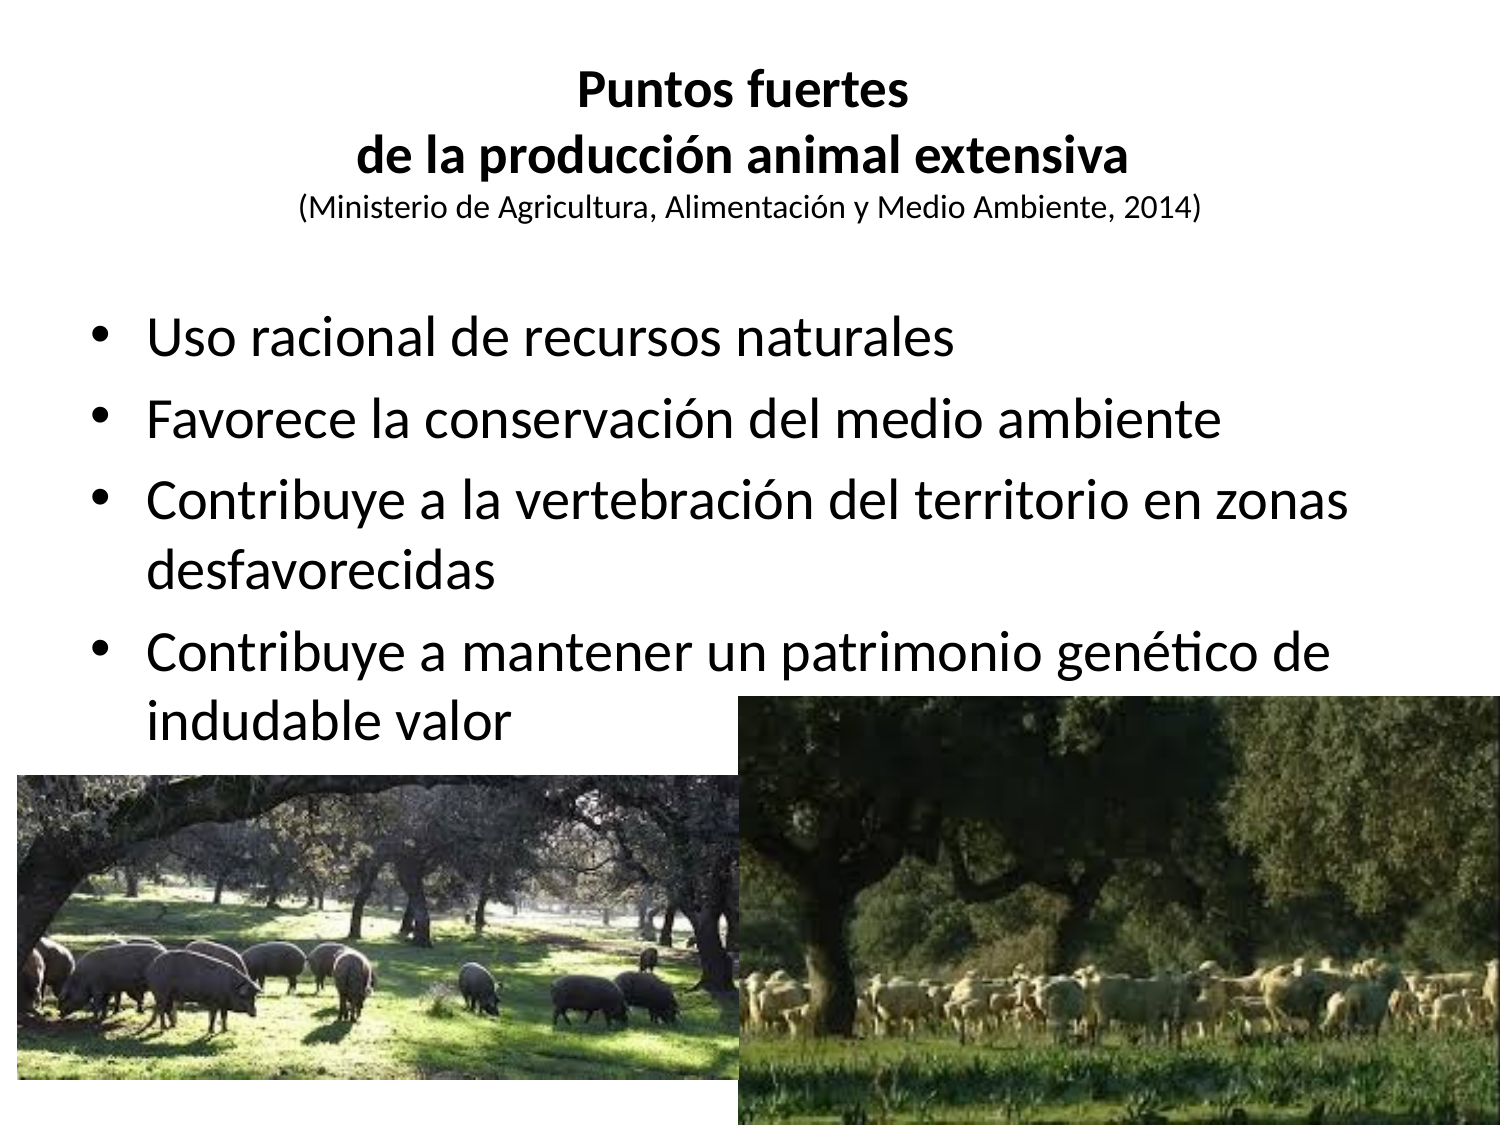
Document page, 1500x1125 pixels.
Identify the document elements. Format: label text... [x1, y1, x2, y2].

picture [17, 696, 1500, 1125]
title Puntos fuertes de la producción animal extensiva (Ministerio de Agricultura, Alimentación y Medio Ambiente, 2014) [0, 45, 1500, 233]
list Uso racional de recursos naturales Favorece la conservación del medio ambiente Contribuye a la vertebración del territorio en zonas desfavorecidas Contribuye a mantener un patrimonio genético de indudable valor [75, 290, 1425, 773]
